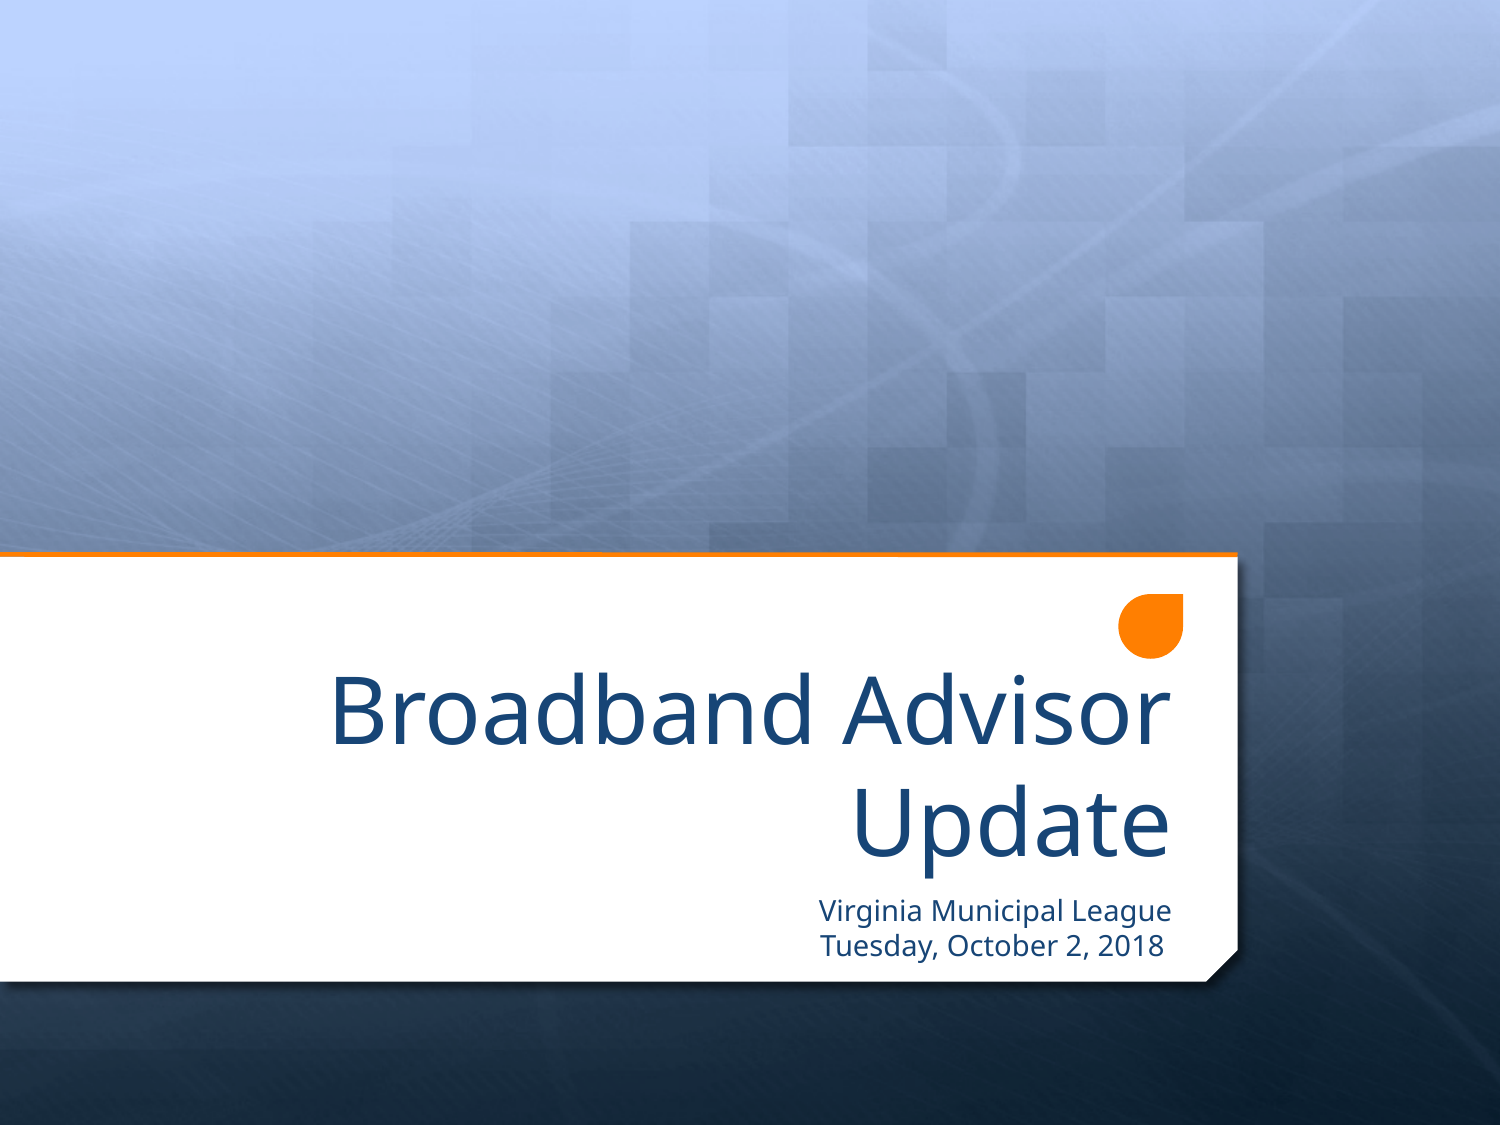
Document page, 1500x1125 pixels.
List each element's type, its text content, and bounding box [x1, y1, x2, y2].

title Broadband Advisor Update [225, 641, 1188, 883]
subtitle Virginia Municipal League Tuesday, October 2, 2018 [225, 885, 1188, 980]
